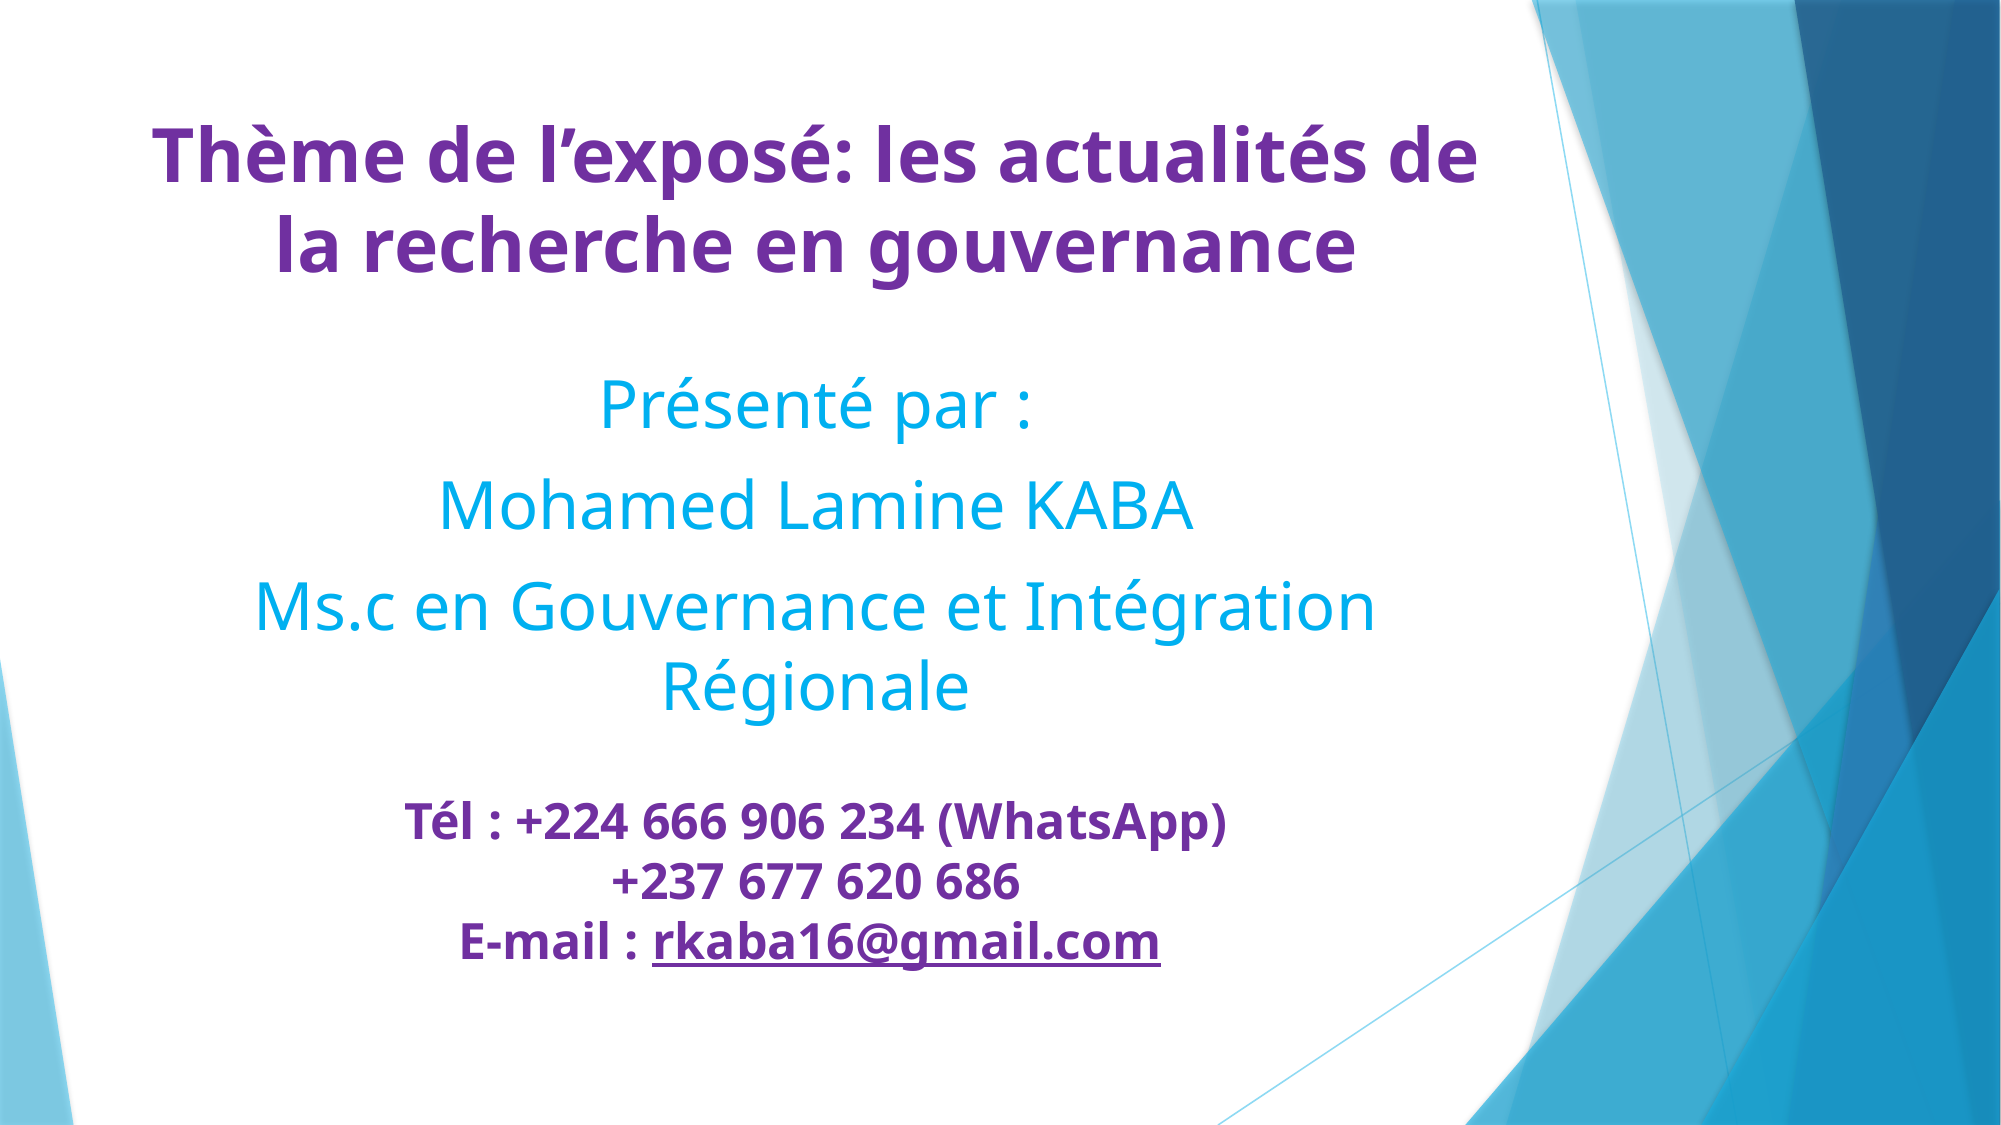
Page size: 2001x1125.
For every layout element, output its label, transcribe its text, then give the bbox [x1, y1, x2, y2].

title Thème de l’exposé: les actualités de la recherche en gouvernance [111, 99, 1522, 317]
list Présenté par : Mohamed Lamine KABA Ms.c en Gouvernance et Intégration Régionale Tél : +224 666 906 234 (WhatsApp) +237 677 620 686 E-mail : rkaba16@gmail.com [111, 354, 1522, 992]
